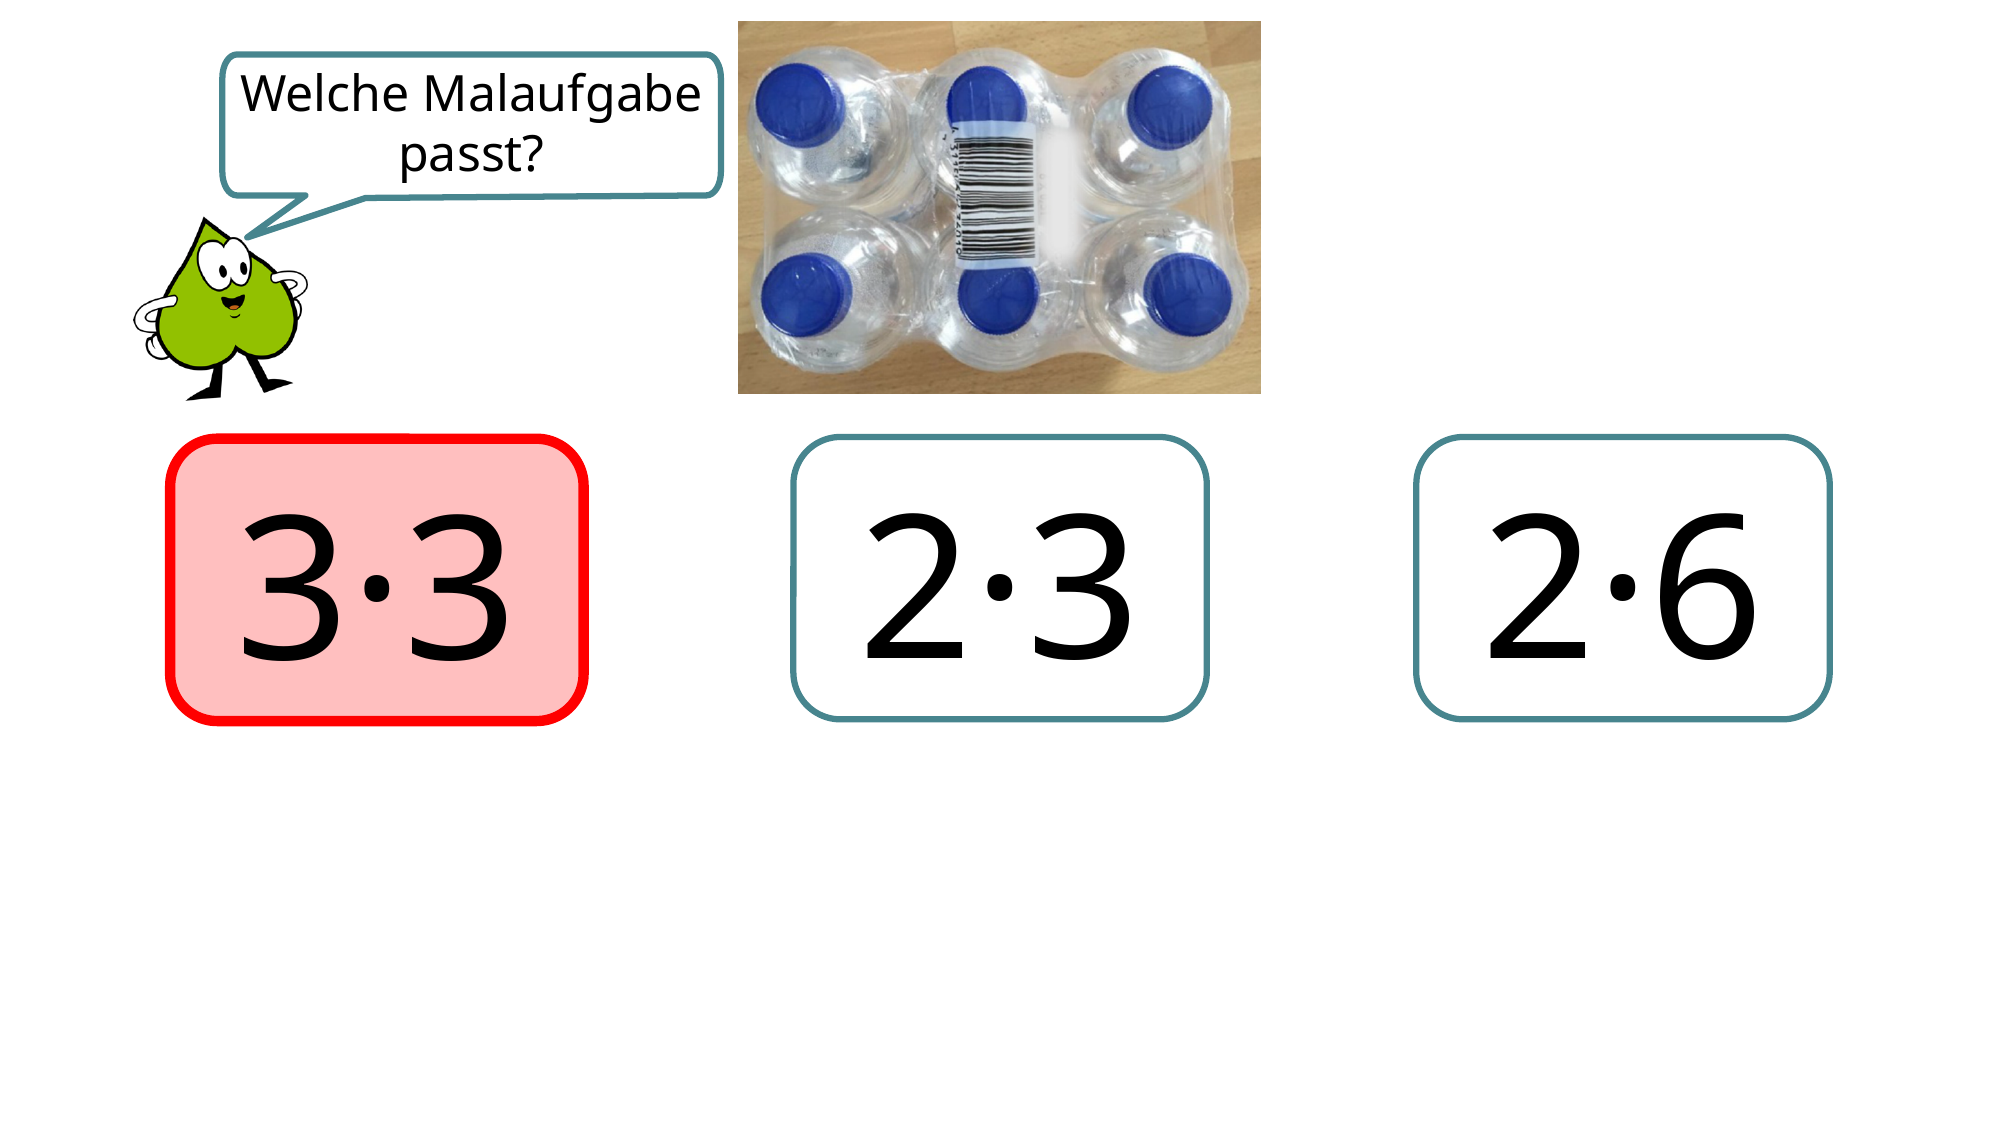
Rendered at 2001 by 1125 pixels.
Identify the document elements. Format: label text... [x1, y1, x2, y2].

picture [133, 216, 308, 401]
picture [738, 21, 1261, 394]
text_box Welche Malaufgabe passt? [222, 54, 721, 218]
text_box 2·6 [1416, 436, 1830, 720]
text_box 3·3 [169, 437, 585, 723]
text_box 2·3 [793, 436, 1207, 720]
